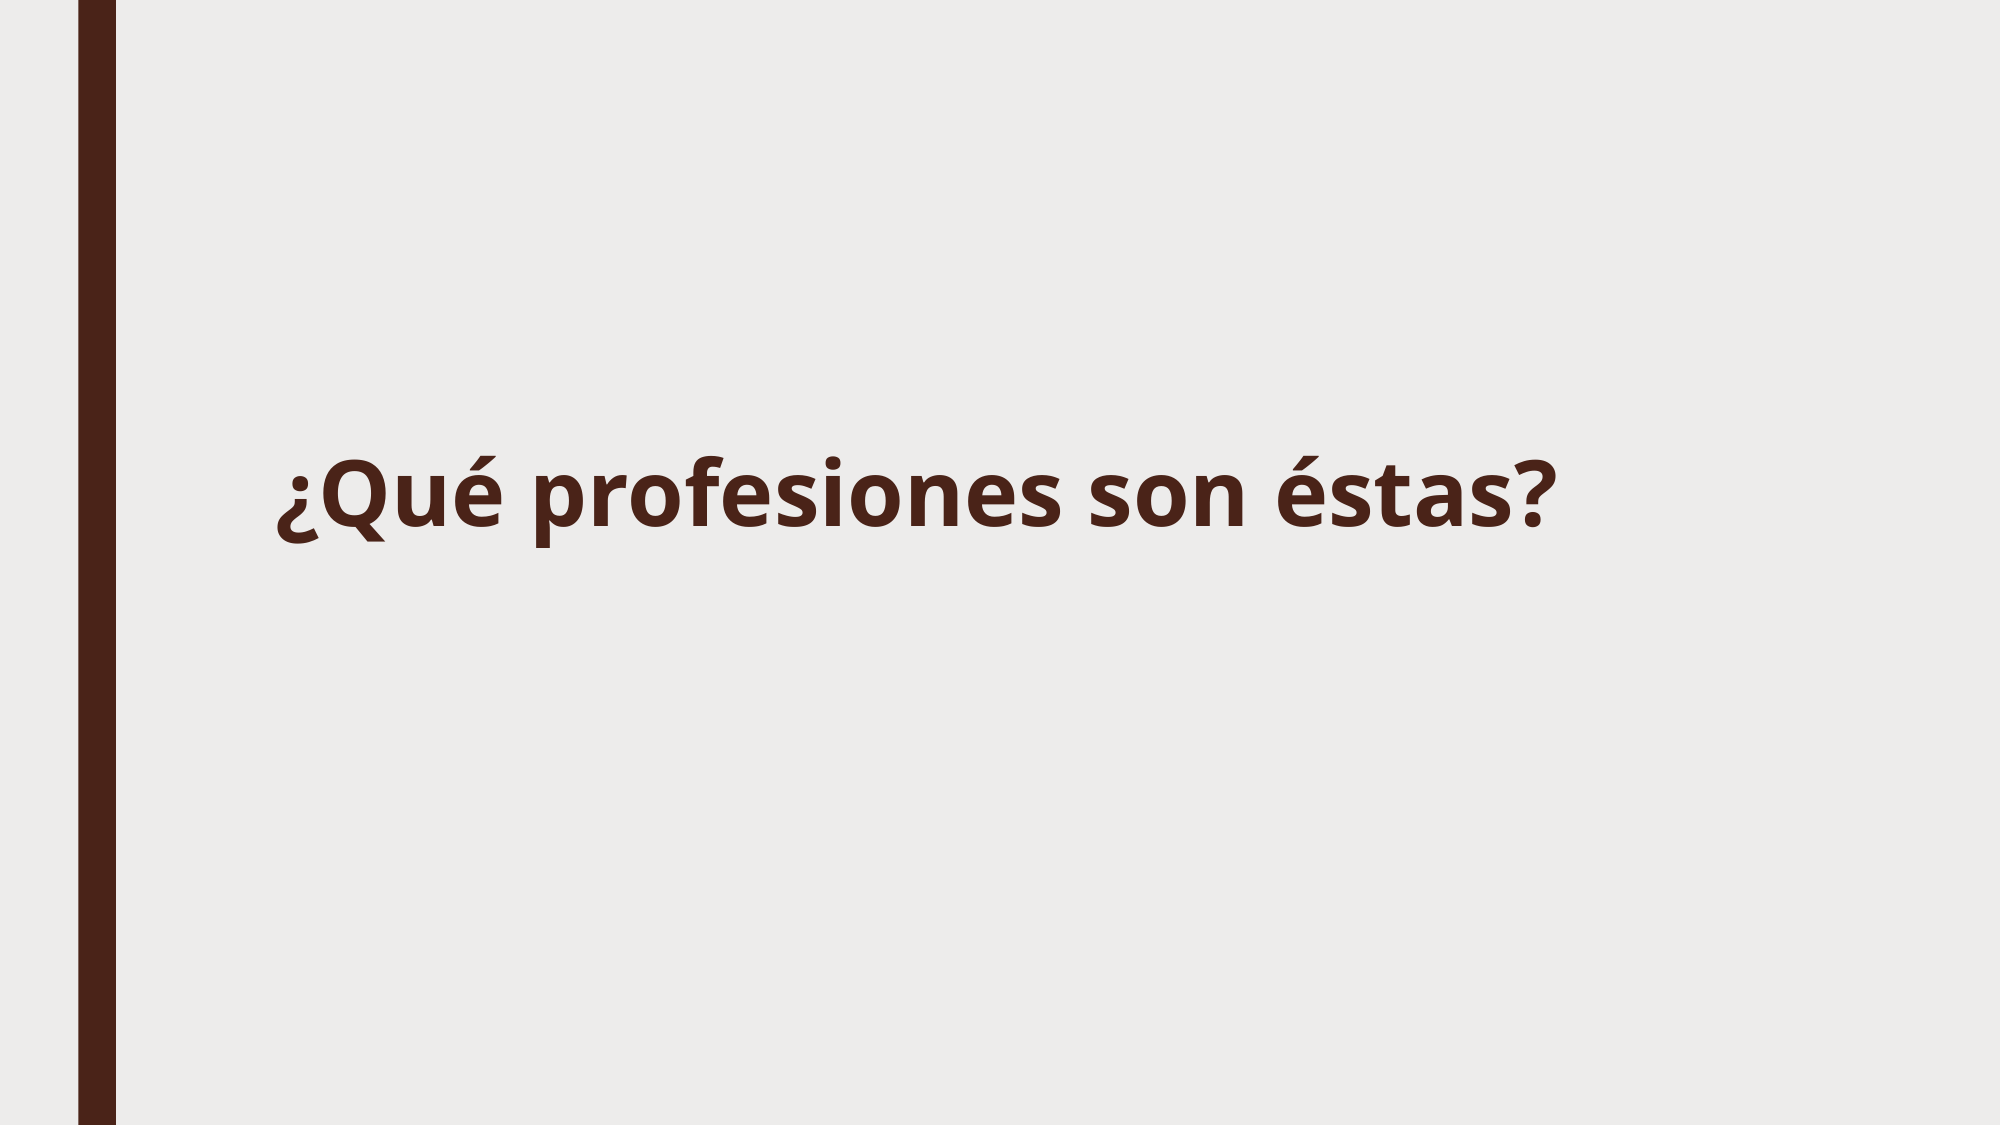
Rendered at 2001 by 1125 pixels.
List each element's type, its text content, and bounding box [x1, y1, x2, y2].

title ¿Qué profesiones son éstas? [260, 440, 1836, 685]
